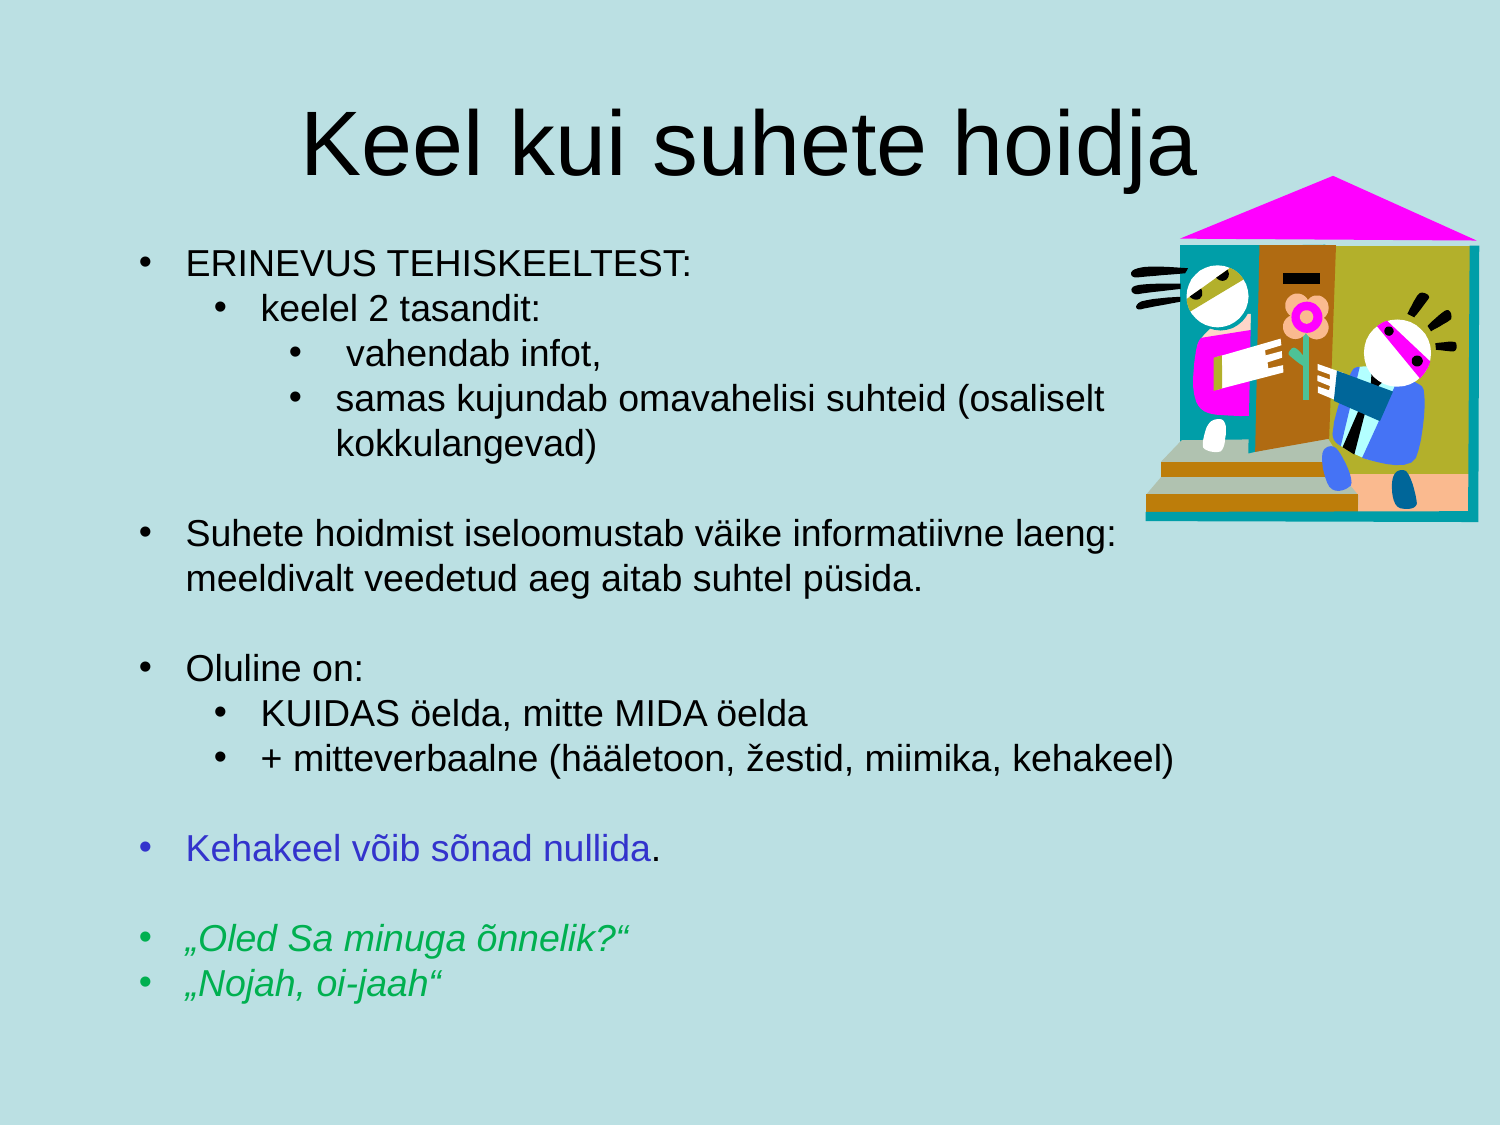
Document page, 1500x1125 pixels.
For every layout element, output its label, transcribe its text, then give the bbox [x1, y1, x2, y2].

picture [1127, 172, 1483, 526]
title Keel kui suhete hoidja [75, 45, 1425, 233]
text_box ERINEVUS TEHISKEELTEST: keelel 2 tasandit: vahendab infot, samas kujundab omavahelisi suhteid (osaliselt kokkulangevad) Suhete hoidmist iseloomustab väike informatiivne laeng: meeldivalt veedetud aeg aitab suhtel püsida. Oluline on: KUIDAS öelda, mitte MIDA öelda + mitteverbaalne (hääletoon, žestid, miimika, kehakeel) Kehakeel võib sõnad nullida. „Oled Sa minuga õnnelik?“ „Nojah, oi-jaah“ [123, 231, 1306, 1012]
